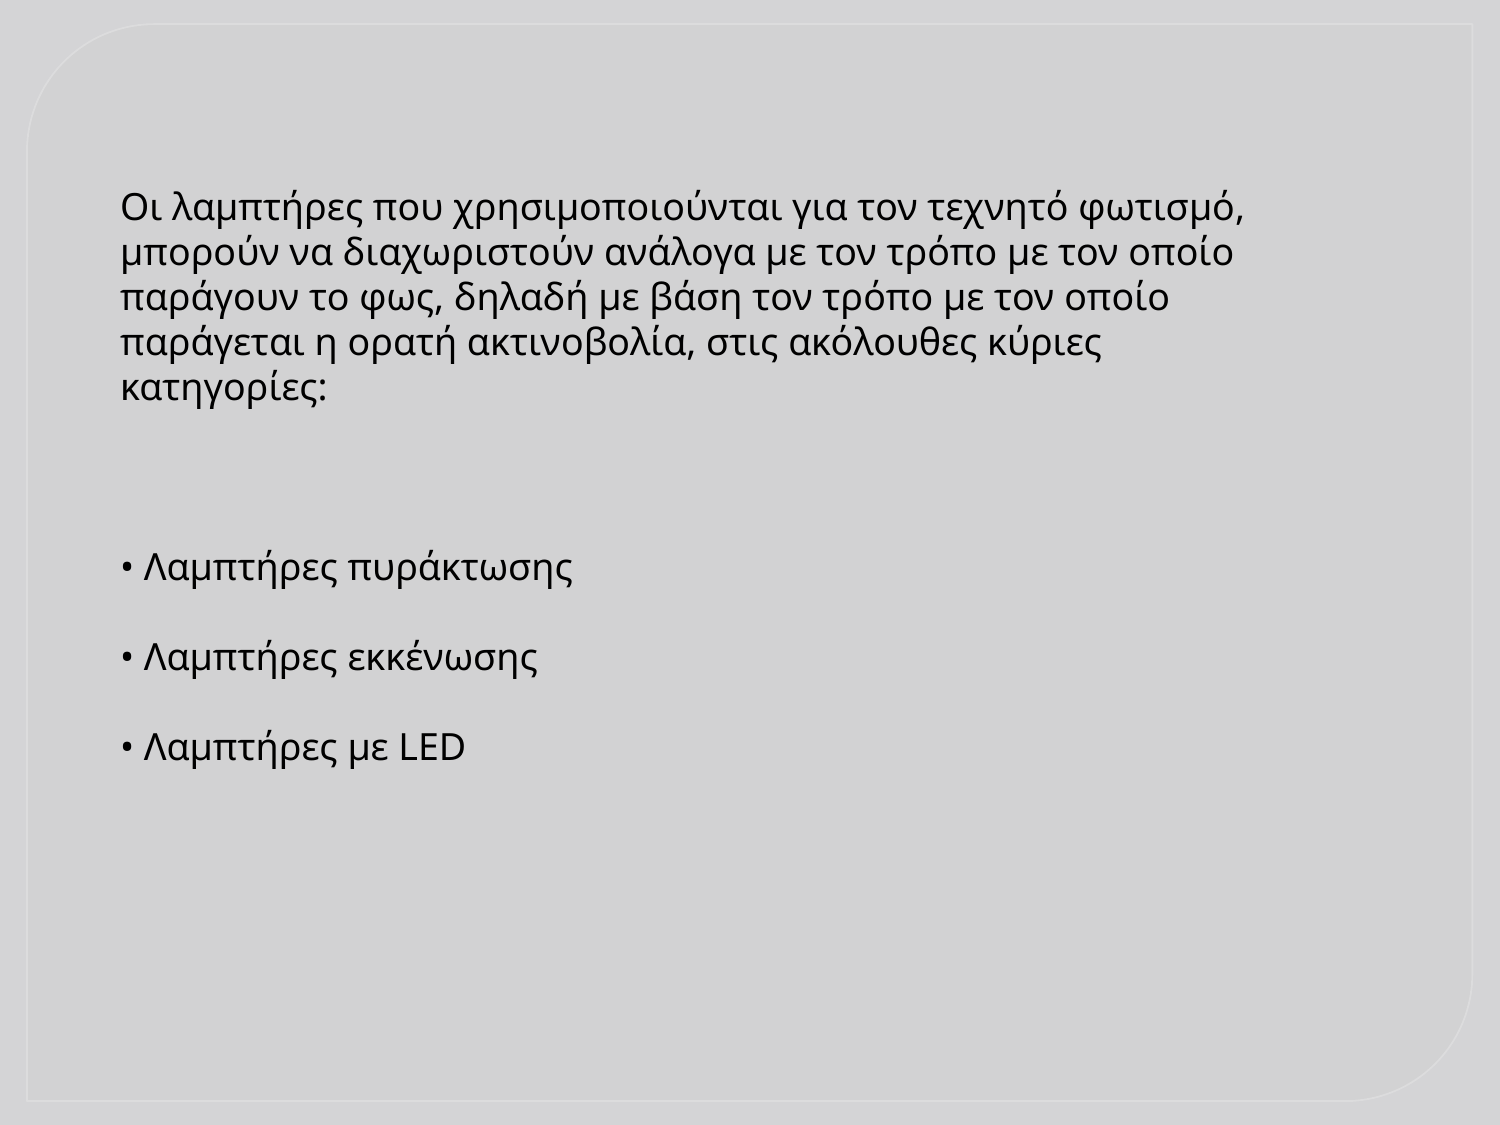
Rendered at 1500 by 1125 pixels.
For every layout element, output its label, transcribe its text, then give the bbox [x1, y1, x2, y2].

text_box Οι λαμπτήρες που χρησιμοποιούνται για τον τεχνητό φωτισμό, μπορούν να διαχωριστούν ανάλογα με τον τρόπο με τον οποίο παράγουν το φως, δηλαδή με βάση τον τρόπο με τον οποίο παράγεται η ορατή ακτινοβολία, στις ακόλουθες κύριες κατηγορίες: • Λαμπτήρες πυράκτωσης • Λαμπτήρες εκκένωσης • Λαμπτήρες με LED [105, 175, 1289, 821]
